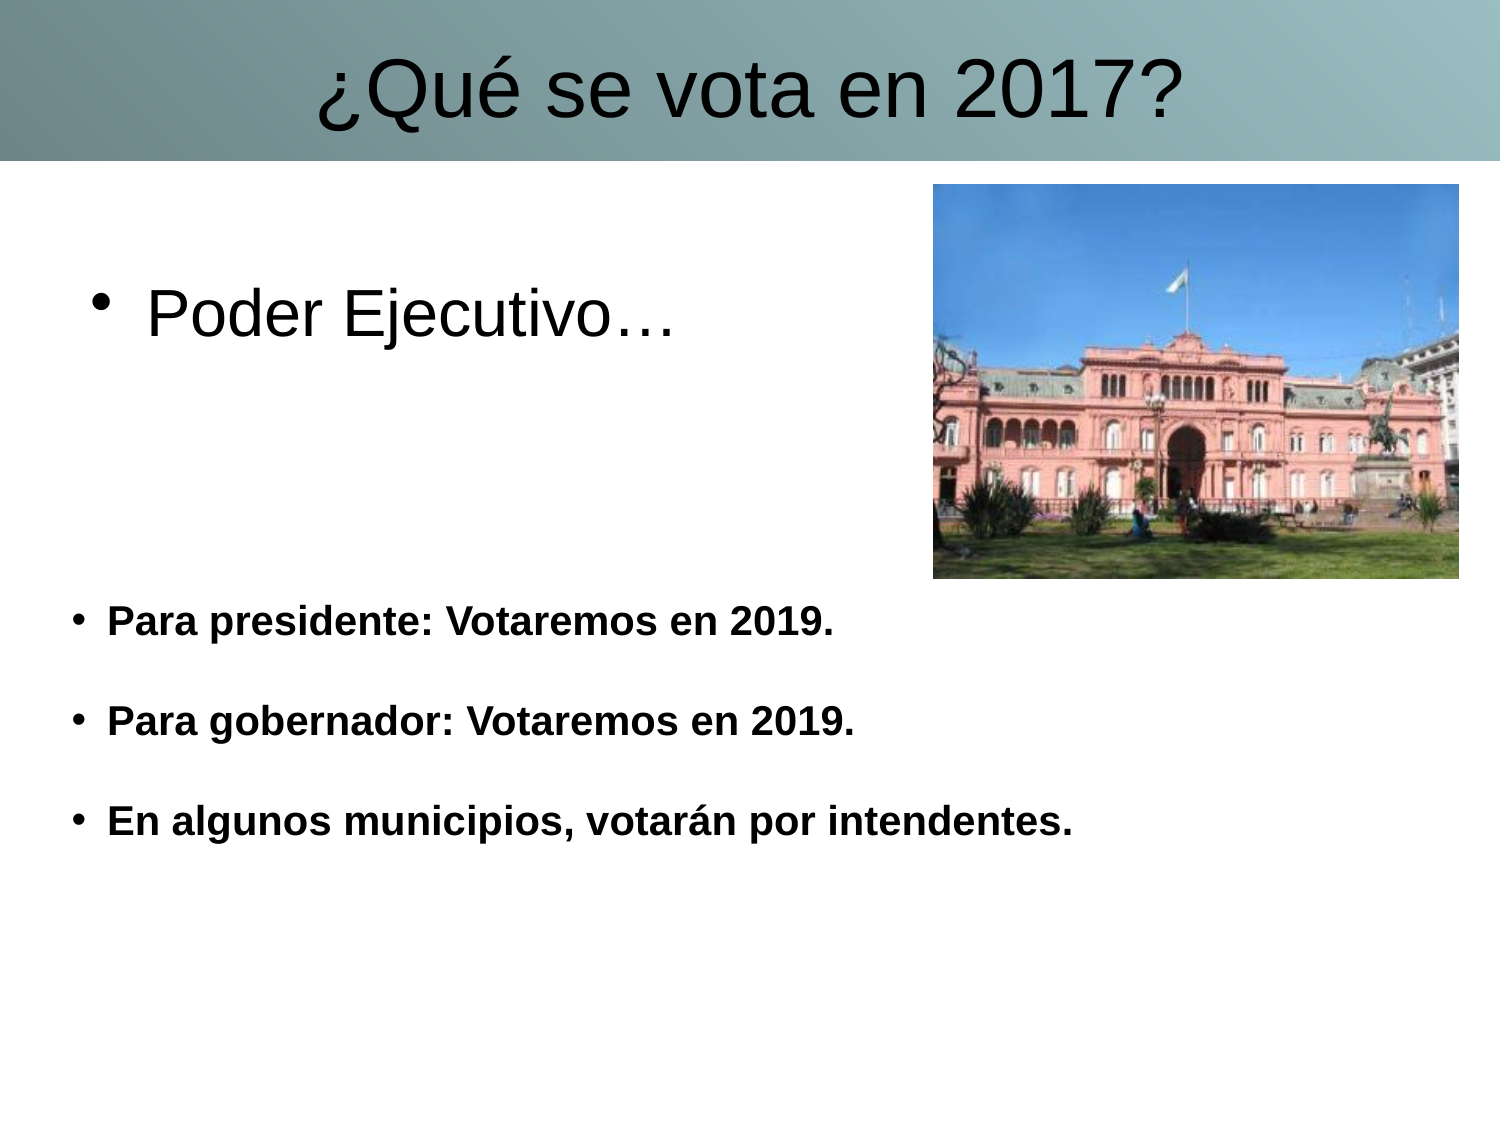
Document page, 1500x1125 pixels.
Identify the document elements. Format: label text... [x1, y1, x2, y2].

text_box ¿Qué se vota en 2017? [147, 6, 1353, 161]
list Poder Ejecutivo… [74, 588, 1426, 1006]
text_box [0, 0, 1500, 163]
text_box Para presidente: Votaremos en 2019. Para gobernador: Votaremos en 2019. En algunos municipios, votarán por intendentes. [56, 586, 1089, 852]
list Poder Ejecutivo… [74, 262, 932, 586]
picture [933, 184, 1459, 579]
